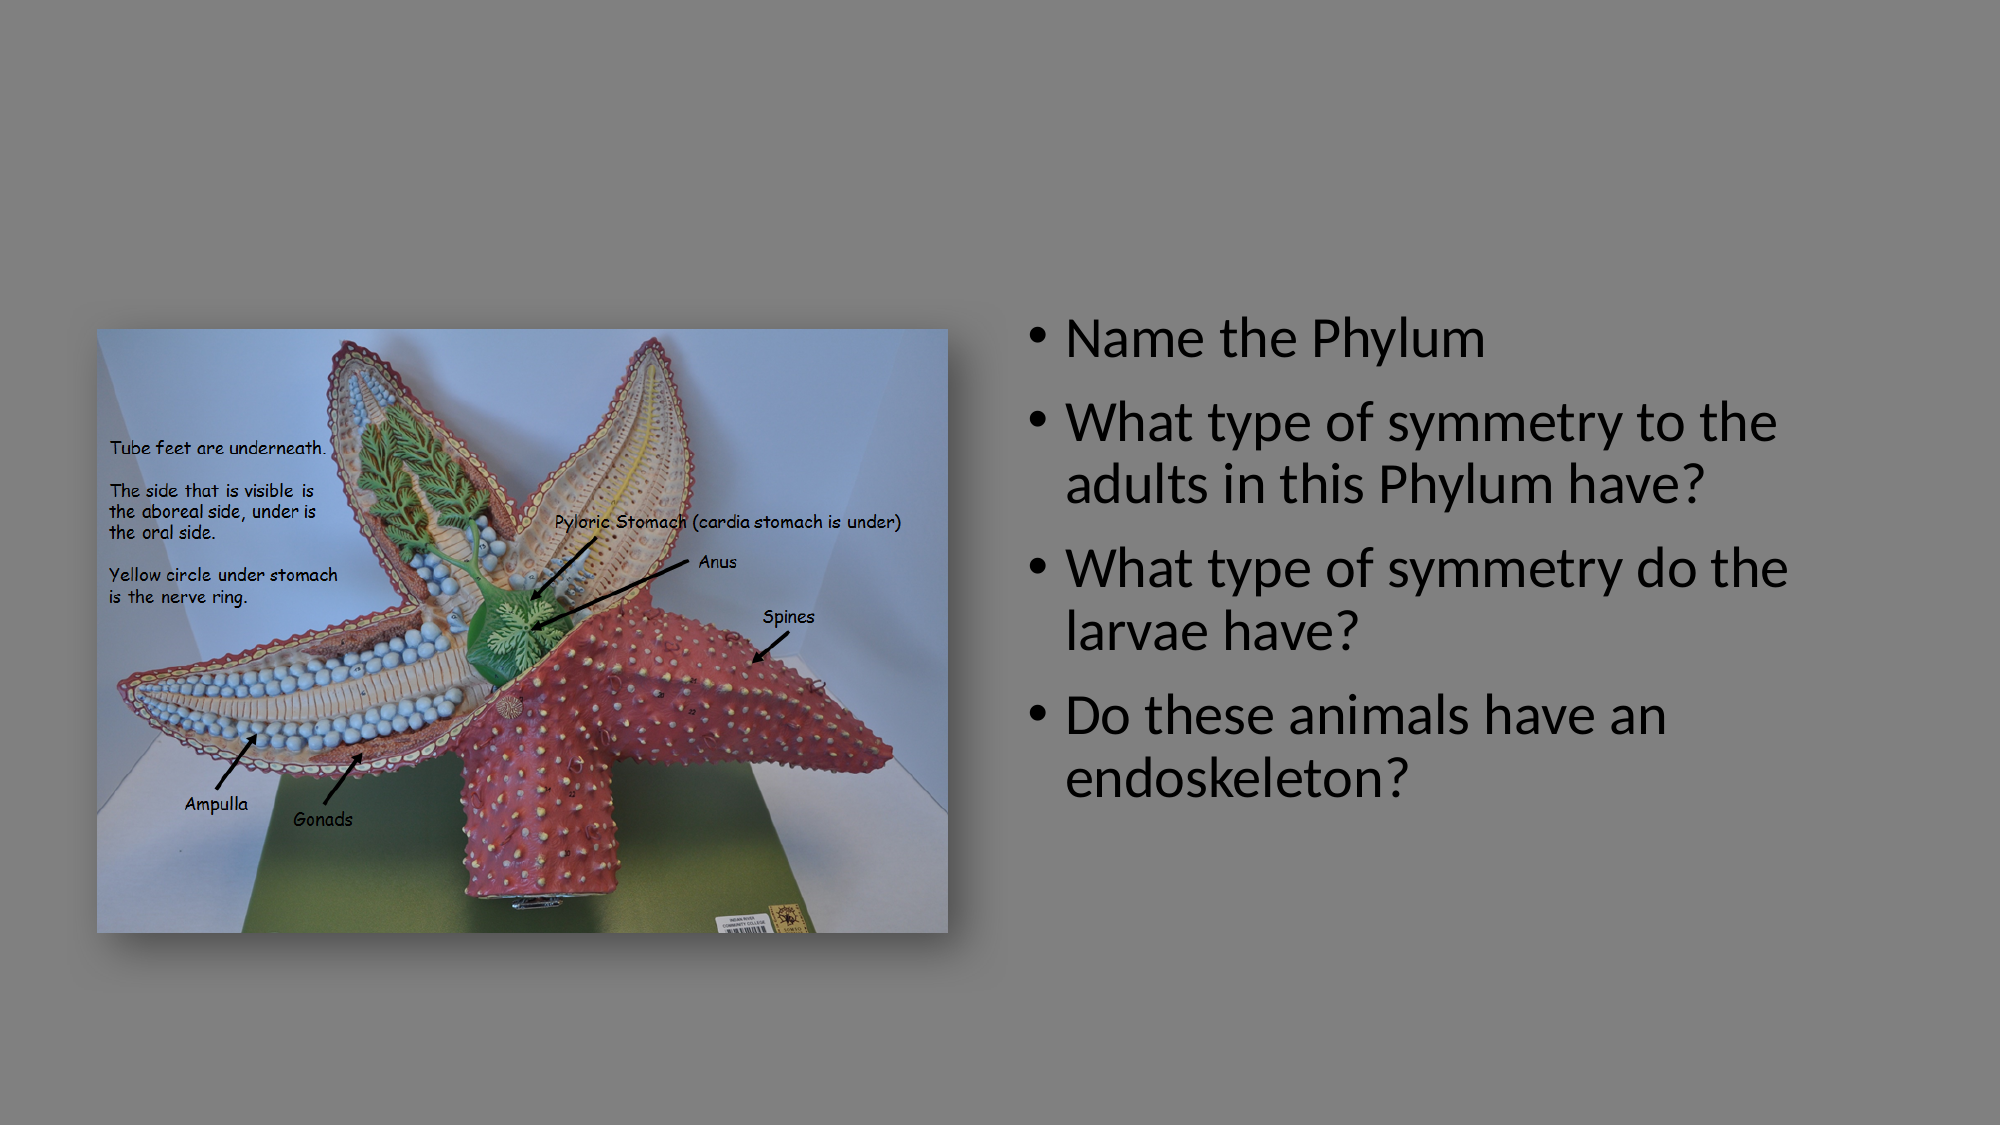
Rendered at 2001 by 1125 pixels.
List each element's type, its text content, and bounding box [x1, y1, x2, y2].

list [97, 329, 948, 933]
list Name the Phylum What type of symmetry to the adults in this Phylum have? What type of symmetry do the larvae have? Do these animals have an endoskeleton? [1012, 299, 1863, 1014]
